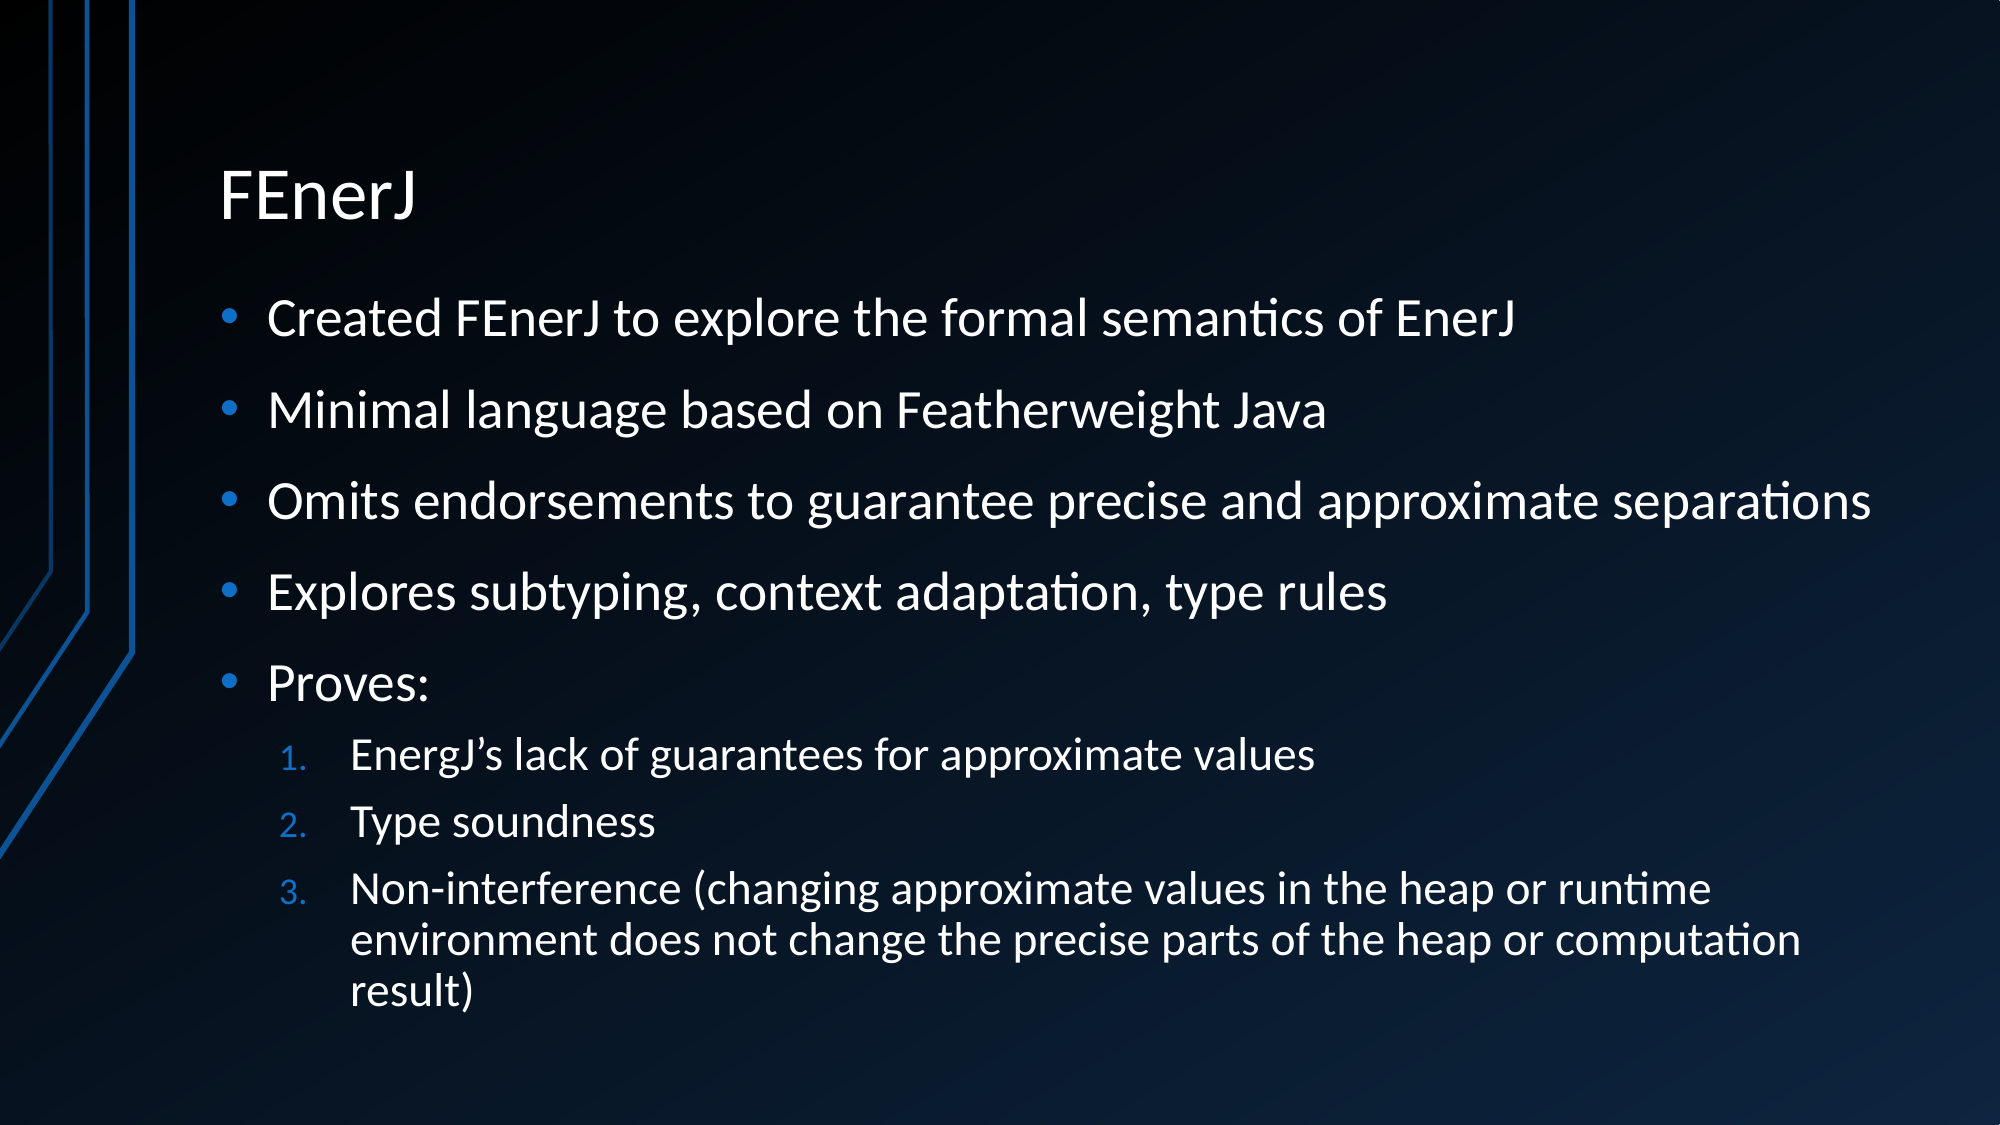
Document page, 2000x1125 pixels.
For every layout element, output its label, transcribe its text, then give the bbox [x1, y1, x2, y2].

title FEnerJ [199, 45, 1900, 246]
list Created FEnerJ to explore the formal semantics of EnerJ Minimal language based on Featherweight Java Omits endorsements to guarantee precise and approximate separations Explores subtyping, context adaptation, type rules Proves: EnergJ’s lack of guarantees for approximate values Type soundness Non-interference (changing approximate values in the heap or runtime environment does not change the precise parts of the heap or computation result) [199, 279, 1900, 1080]
